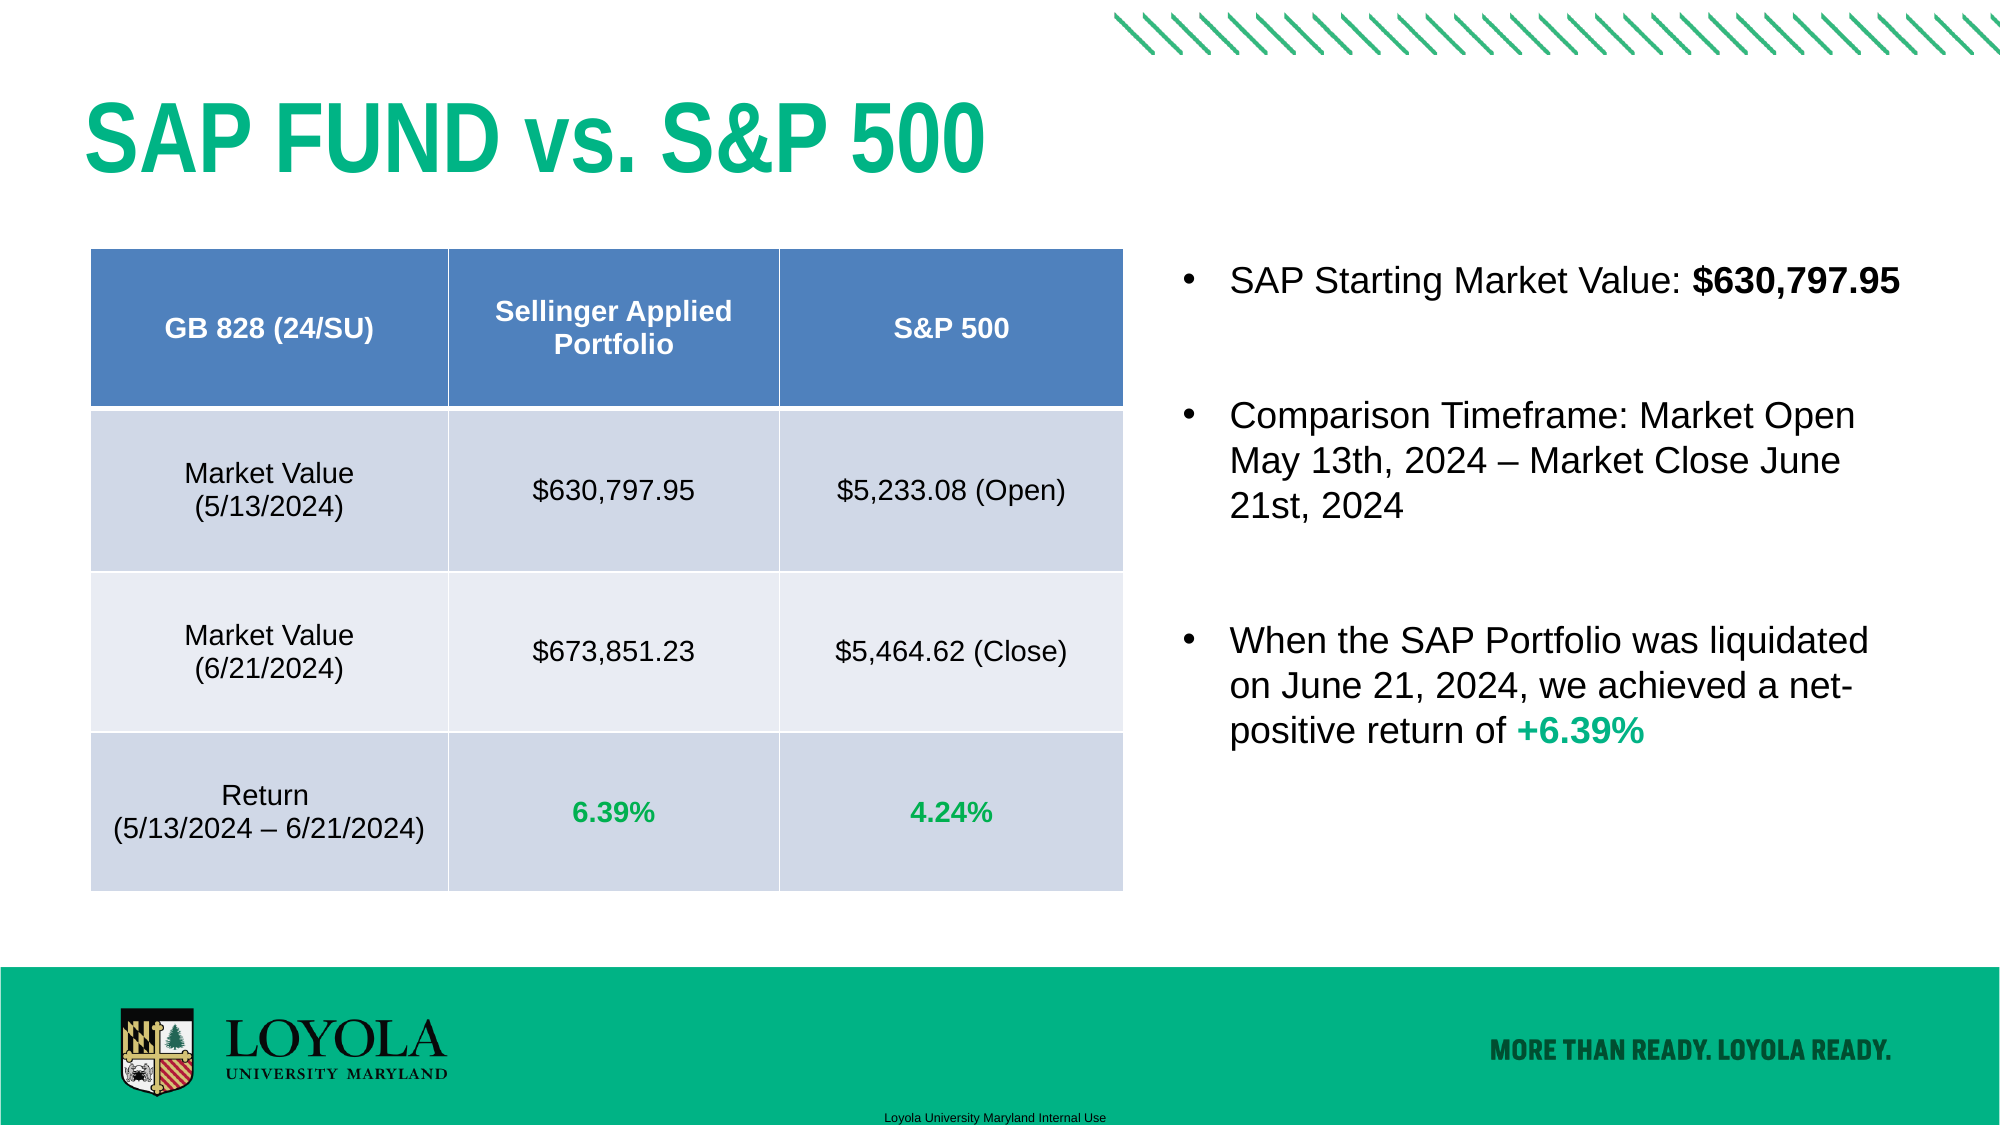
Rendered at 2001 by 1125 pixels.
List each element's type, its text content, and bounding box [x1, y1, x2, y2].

table_cell Market Value (6/21/2024) [91, 573, 448, 731]
table_header S&P 500 [780, 249, 1123, 406]
table_header Sellinger Applied Portfolio [449, 249, 779, 406]
table_cell 4.24% [780, 733, 1123, 891]
text_box SAP FUND vs. S&P 500 [69, 65, 1199, 200]
table_cell Return (5/13/2024 – 6/21/2024) [91, 733, 448, 891]
text_box SAP Starting Market Value: $630,797.95 Comparison Timeframe: Market Open May 13th, 2024 – Market Close June 21st, 2024 When the SAP Portfolio was liquidated on June 21, 2024, we achieved a net-positive return of +6.39% [1175, 248, 1910, 803]
table_cell $630,797.95 [449, 411, 779, 571]
table_cell $5,464.62 (Close) [780, 573, 1123, 731]
table_cell $5,233.08 (Open) [780, 411, 1123, 571]
table_cell Market Value (5/13/2024) [91, 411, 448, 571]
picture [1097, 1, 2000, 55]
table_cell 6.39% [449, 733, 779, 891]
table_header GB 828 (24/SU) [91, 249, 448, 406]
picture [0, 966, 2000, 1125]
table_cell $673,851.23 [449, 573, 779, 731]
